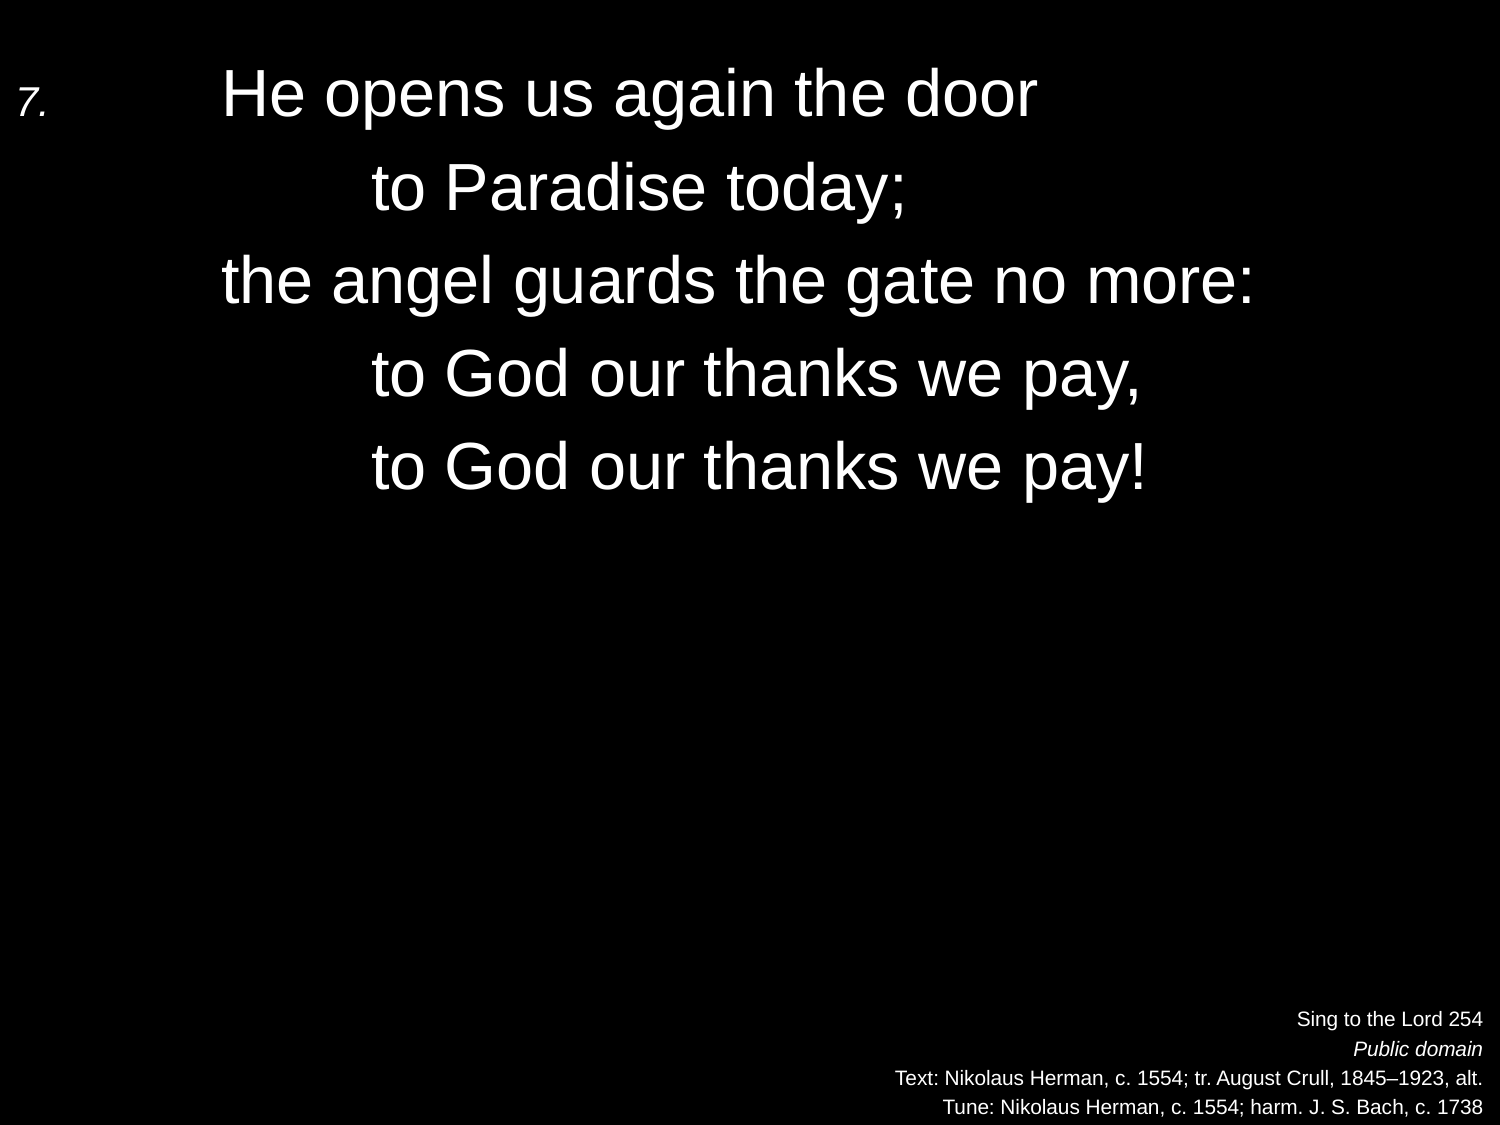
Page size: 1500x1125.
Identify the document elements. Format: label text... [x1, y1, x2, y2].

text_box Sing to the Lord 254 Public domain Text: Nikolaus Herman, c. 1554; tr. August Crull, 1845–1923, alt. Tune: Nikolaus Herman, c. 1554; harm. J. S. Bach, c. 1738 [0, 998, 1498, 1125]
list 7. He opens us again the door to Paradise today; the angel guards the gate no more: to God our thanks we pay, to God our thanks we pay! [0, 42, 1500, 1047]
